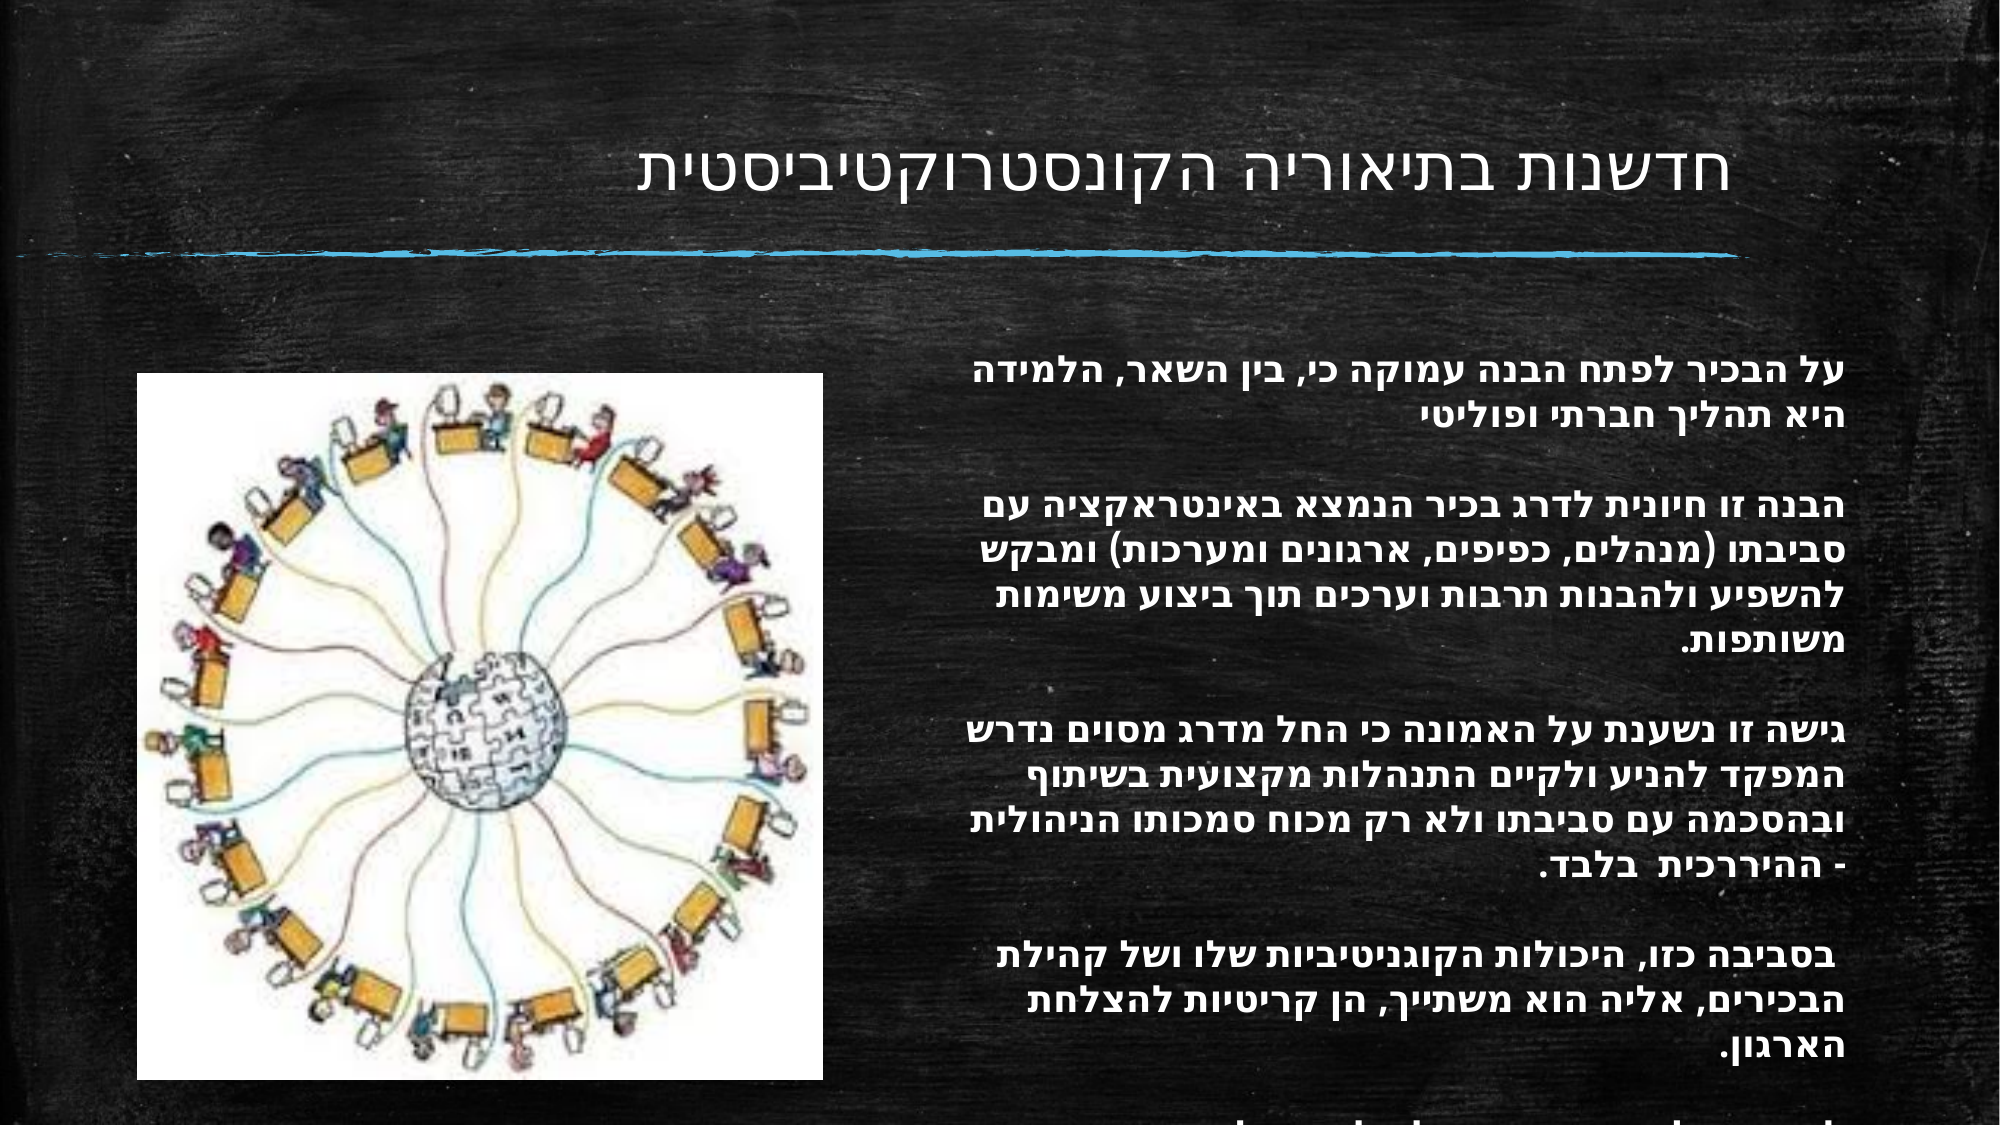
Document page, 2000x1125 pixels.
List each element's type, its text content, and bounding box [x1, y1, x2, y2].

picture [137, 373, 823, 1080]
title חדשנות בתיאוריה הקונסטרוקטיביסטית [249, 45, 1750, 213]
text_box על הבכיר לפתח הבנה עמוקה כי, בין השאר, הלמידה היא תהליך חברתי ופוליטי הבנה זו חיונית לדרג בכיר הנמצא באינטראקציה עם סביבתו (מנהלים, כפיפים, ארגונים ומערכות) ומבקש להשפיע ולהבנות תרבות וערכים תוך ביצוע משימות משותפות. גישה זו נשענת על האמונה כי החל מדרג מסוים נדרש המפקד להניע ולקיים התנהלות מקצועית בשיתוף ובהסכמה עם סביבתו ולא רק מכוח סמכותו הניהולית - ההיררכית בלבד. בסביבה כזו, היכולות הקוגניטיביות שלו ושל קהילת הבכירים, אליה הוא משתייך, הן קריטיות להצלחת הארגון. לכן, בתהליך ההכשרה, על הלמידה להפוך מאמצעי למטרה (רוגב, 2013). [928, 337, 1862, 1125]
